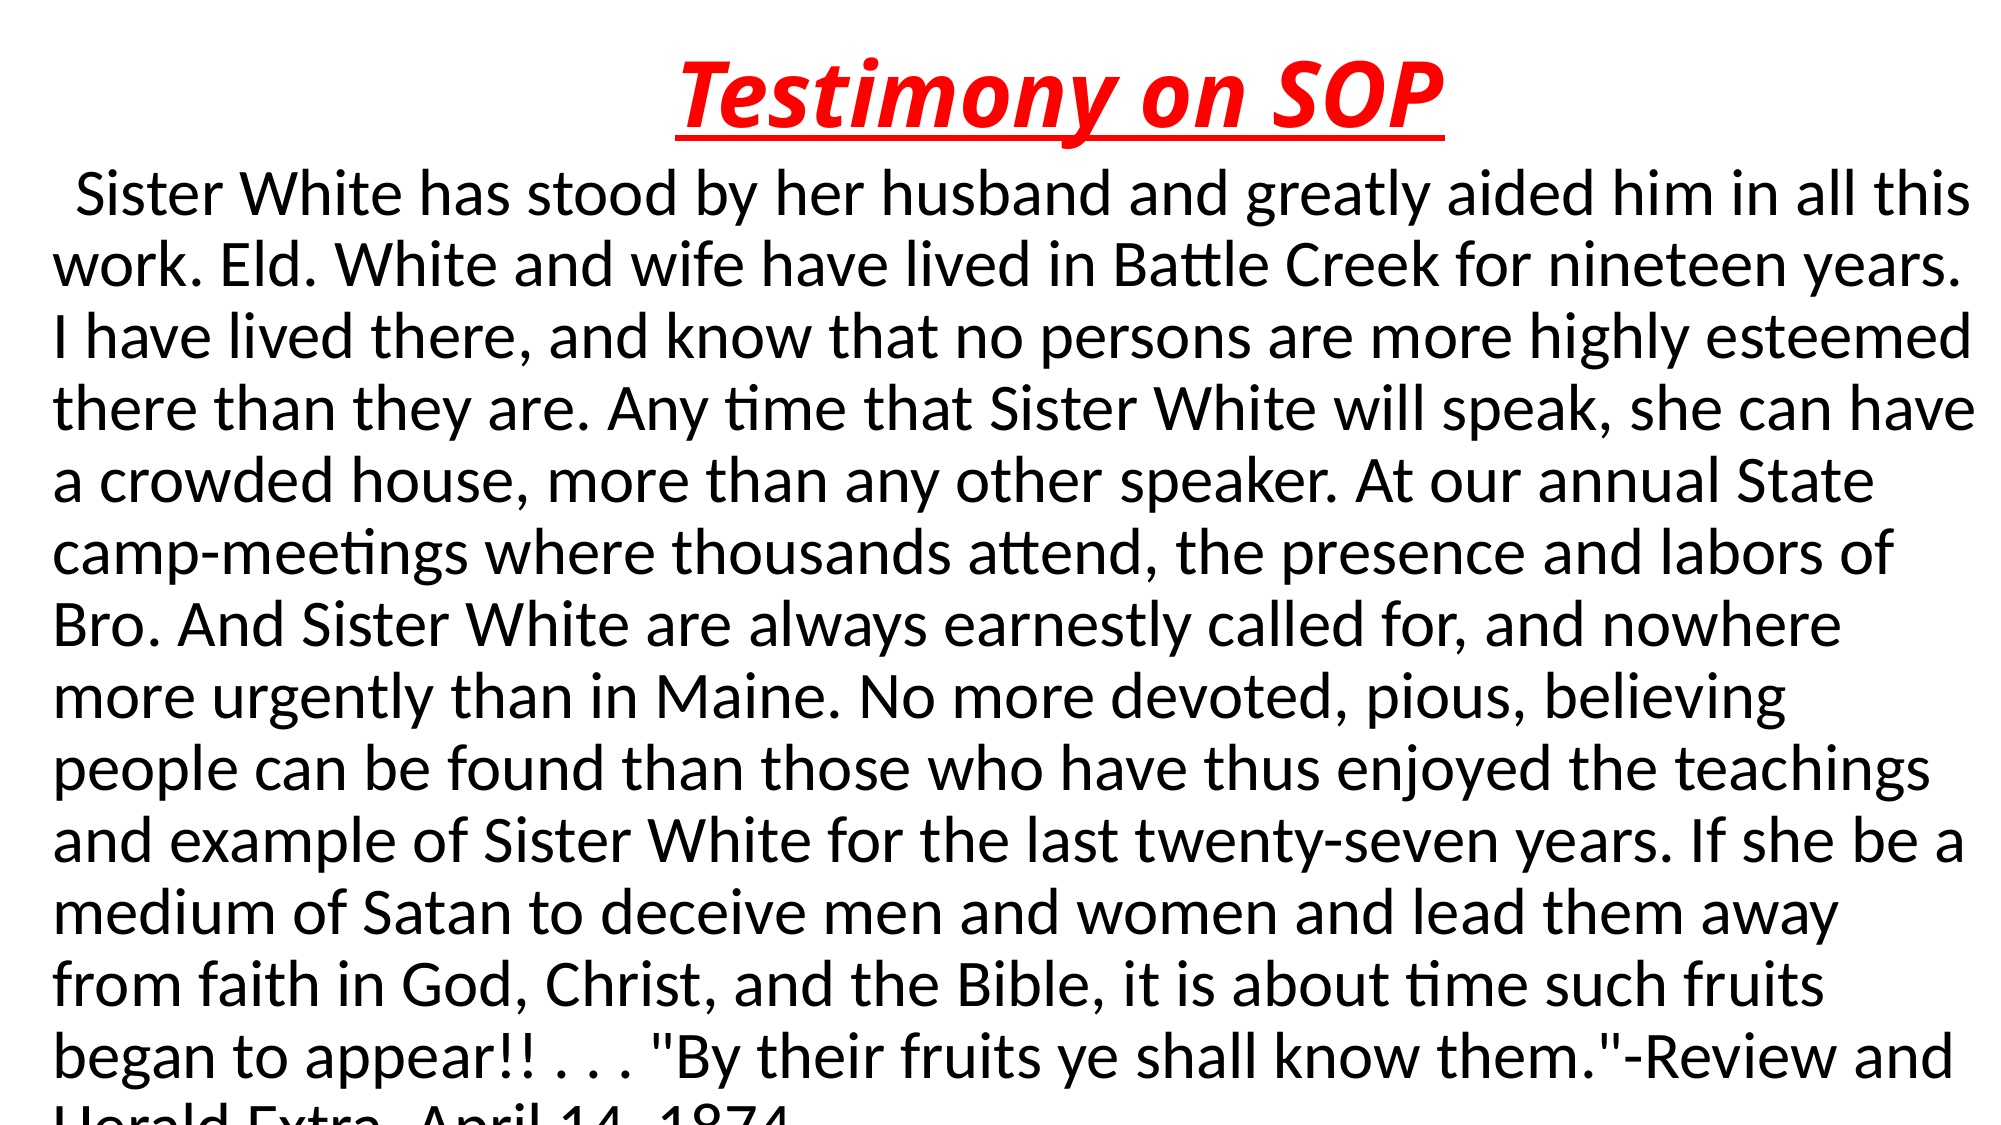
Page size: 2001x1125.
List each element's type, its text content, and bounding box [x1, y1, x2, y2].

title Testimony on SOP [137, 0, 1863, 149]
list Sister White has stood by her husband and greatly aided him in all this work. Eld. White and wife have lived in Battle Creek for nineteen years. I have lived there, and know that no persons are more highly esteemed there than they are. Any time that Sister White will speak, she can have a crowded house, more than any other speaker. At our annual State camp-meetings where thousands attend, the presence and labors of Bro. And Sister White are always earnestly called for, and nowhere more urgently than in Maine. No more devoted, pious, believing people can be found than those who have thus enjoyed the teachings and example of Sister White for the last twenty-seven years. If she be a medium of Satan to deceive men and women and lead them away from faith in God, Christ, and the Bible, it is about time such fruits began to appear!! . . . "By their fruits ye shall know them."-Review and Herald Extra, April 14, 1874. [0, 149, 2000, 1125]
